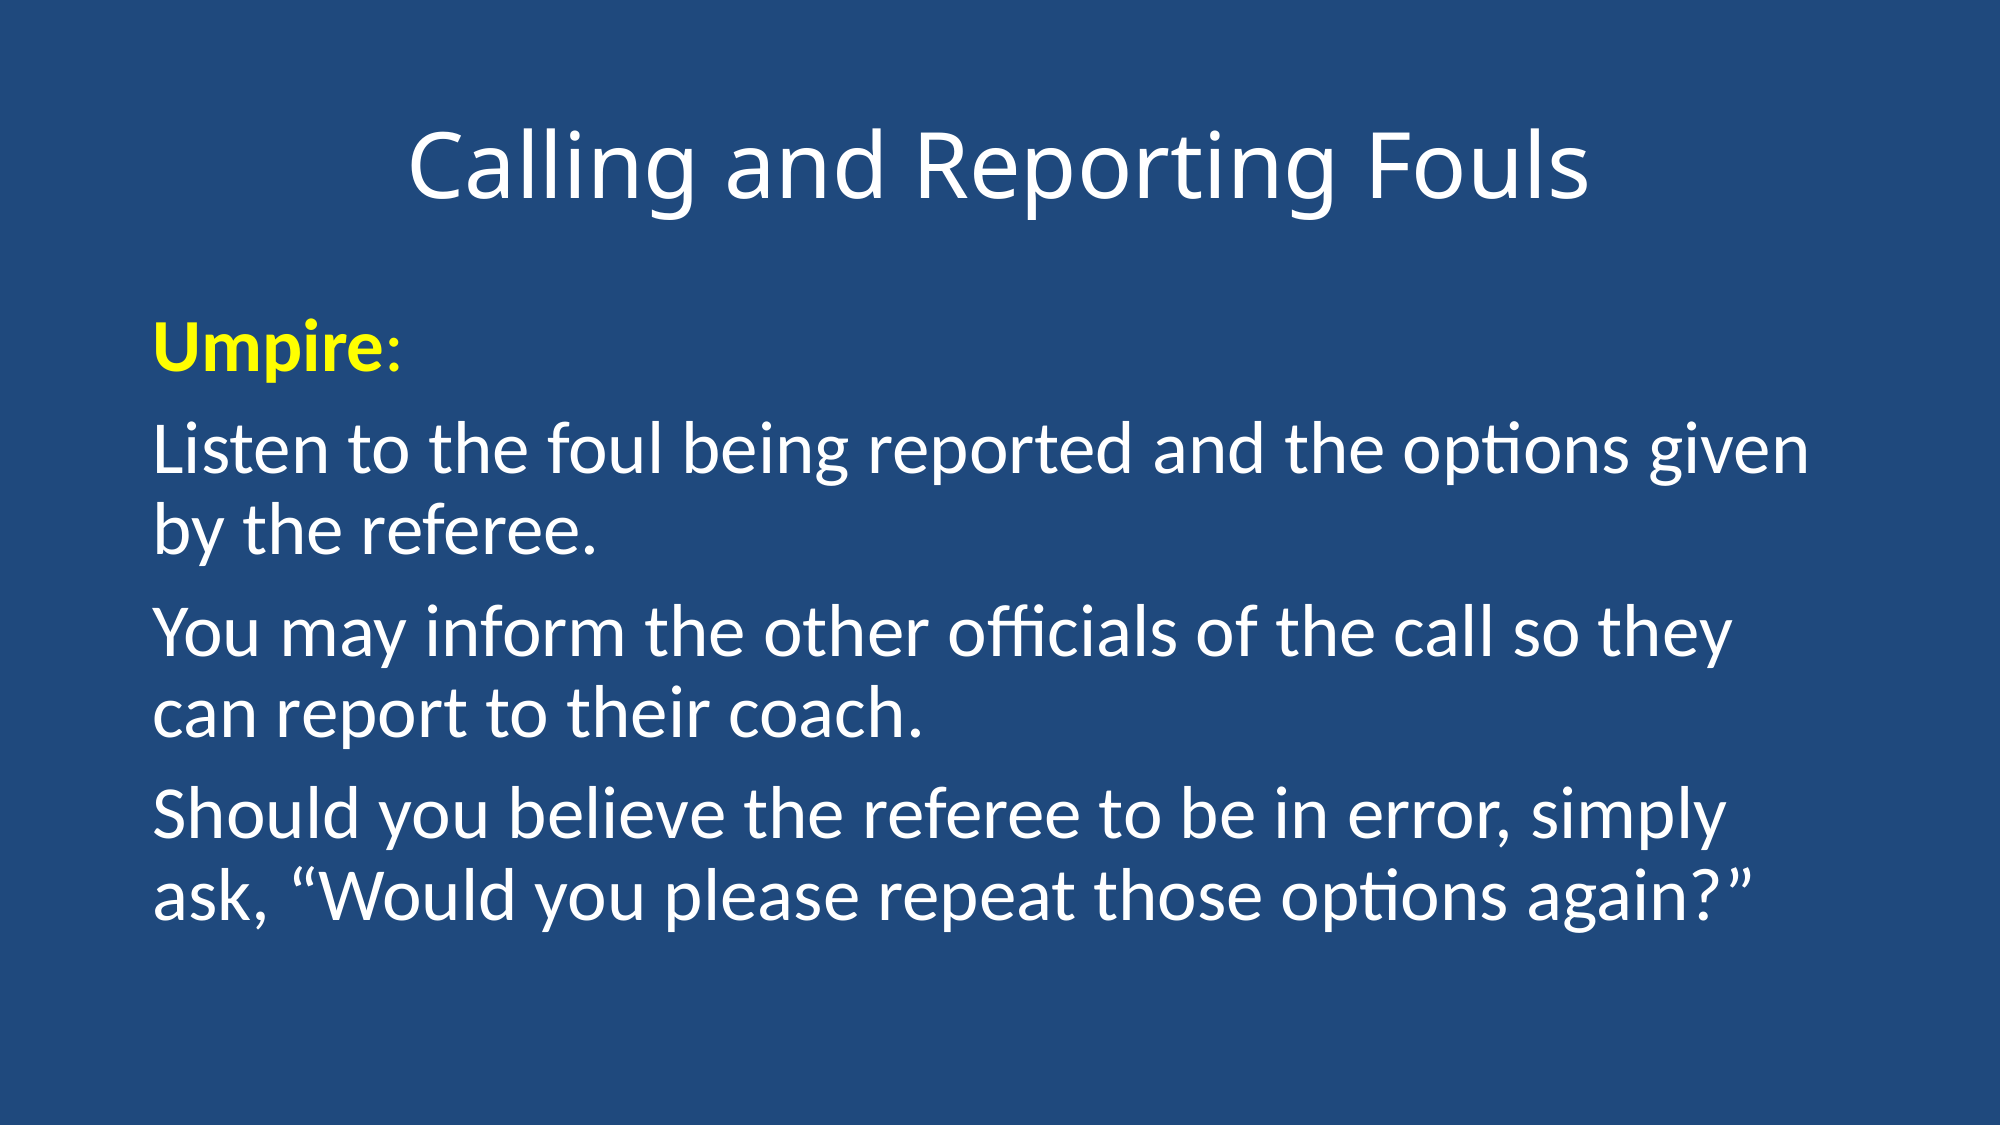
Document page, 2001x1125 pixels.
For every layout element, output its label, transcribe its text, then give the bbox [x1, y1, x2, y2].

title Calling and Reporting Fouls [137, 59, 1863, 278]
list Umpire: Listen to the foul being reported and the options given by the referee. You may inform the other officials of the call so they can report to their coach. Should you believe the referee to be in error, simply ask, “Would you please repeat those options again?” [137, 299, 1863, 1014]
